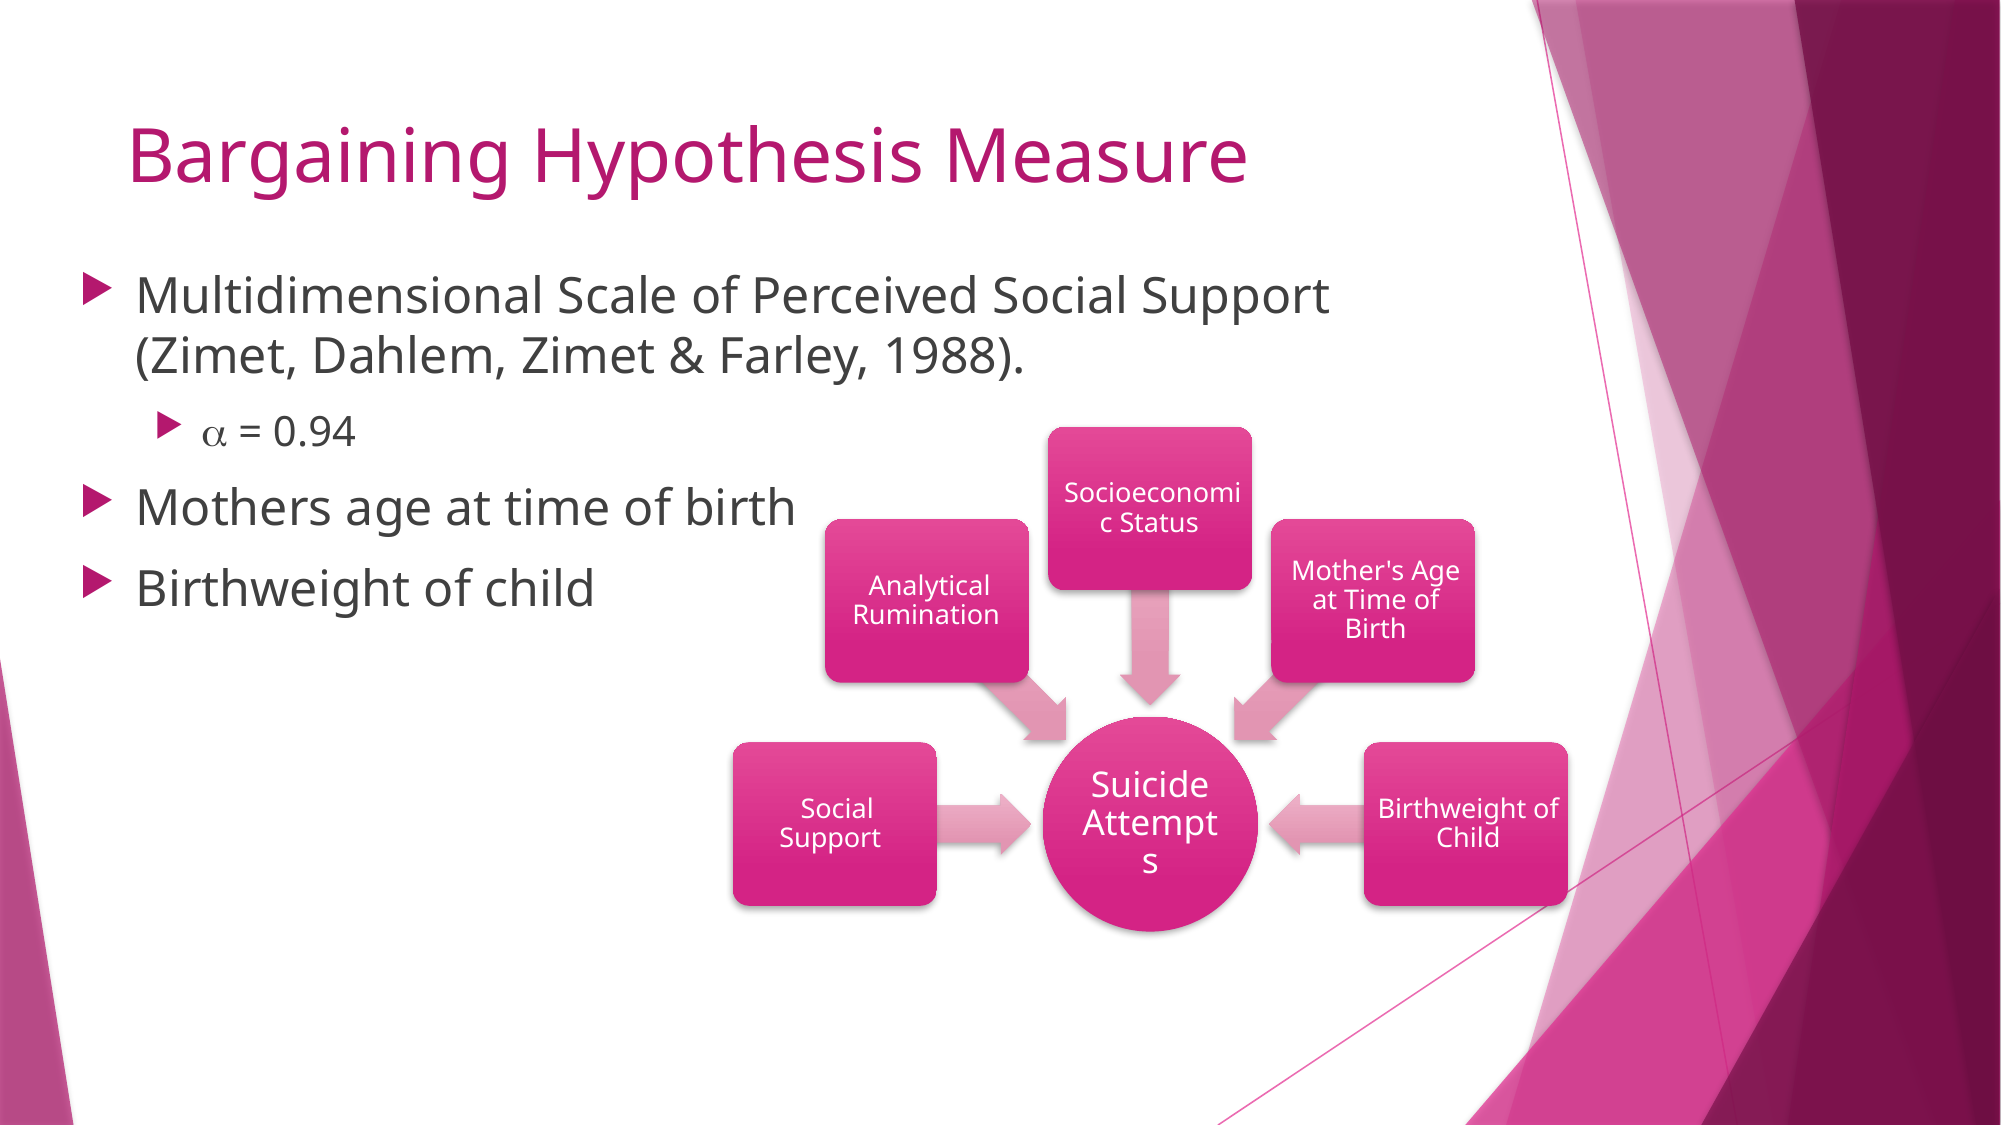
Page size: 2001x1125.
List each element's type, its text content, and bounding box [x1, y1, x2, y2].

list Multidimensional Scale of Perceived Social Support (Zimet, Dahlem, Zimet & Farley, 1988).  = 0.94 Mothers age at time of birth Birthweight of child [64, 256, 731, 893]
title Bargaining Hypothesis Measure [111, 99, 1522, 256]
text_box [732, 255, 1569, 1103]
